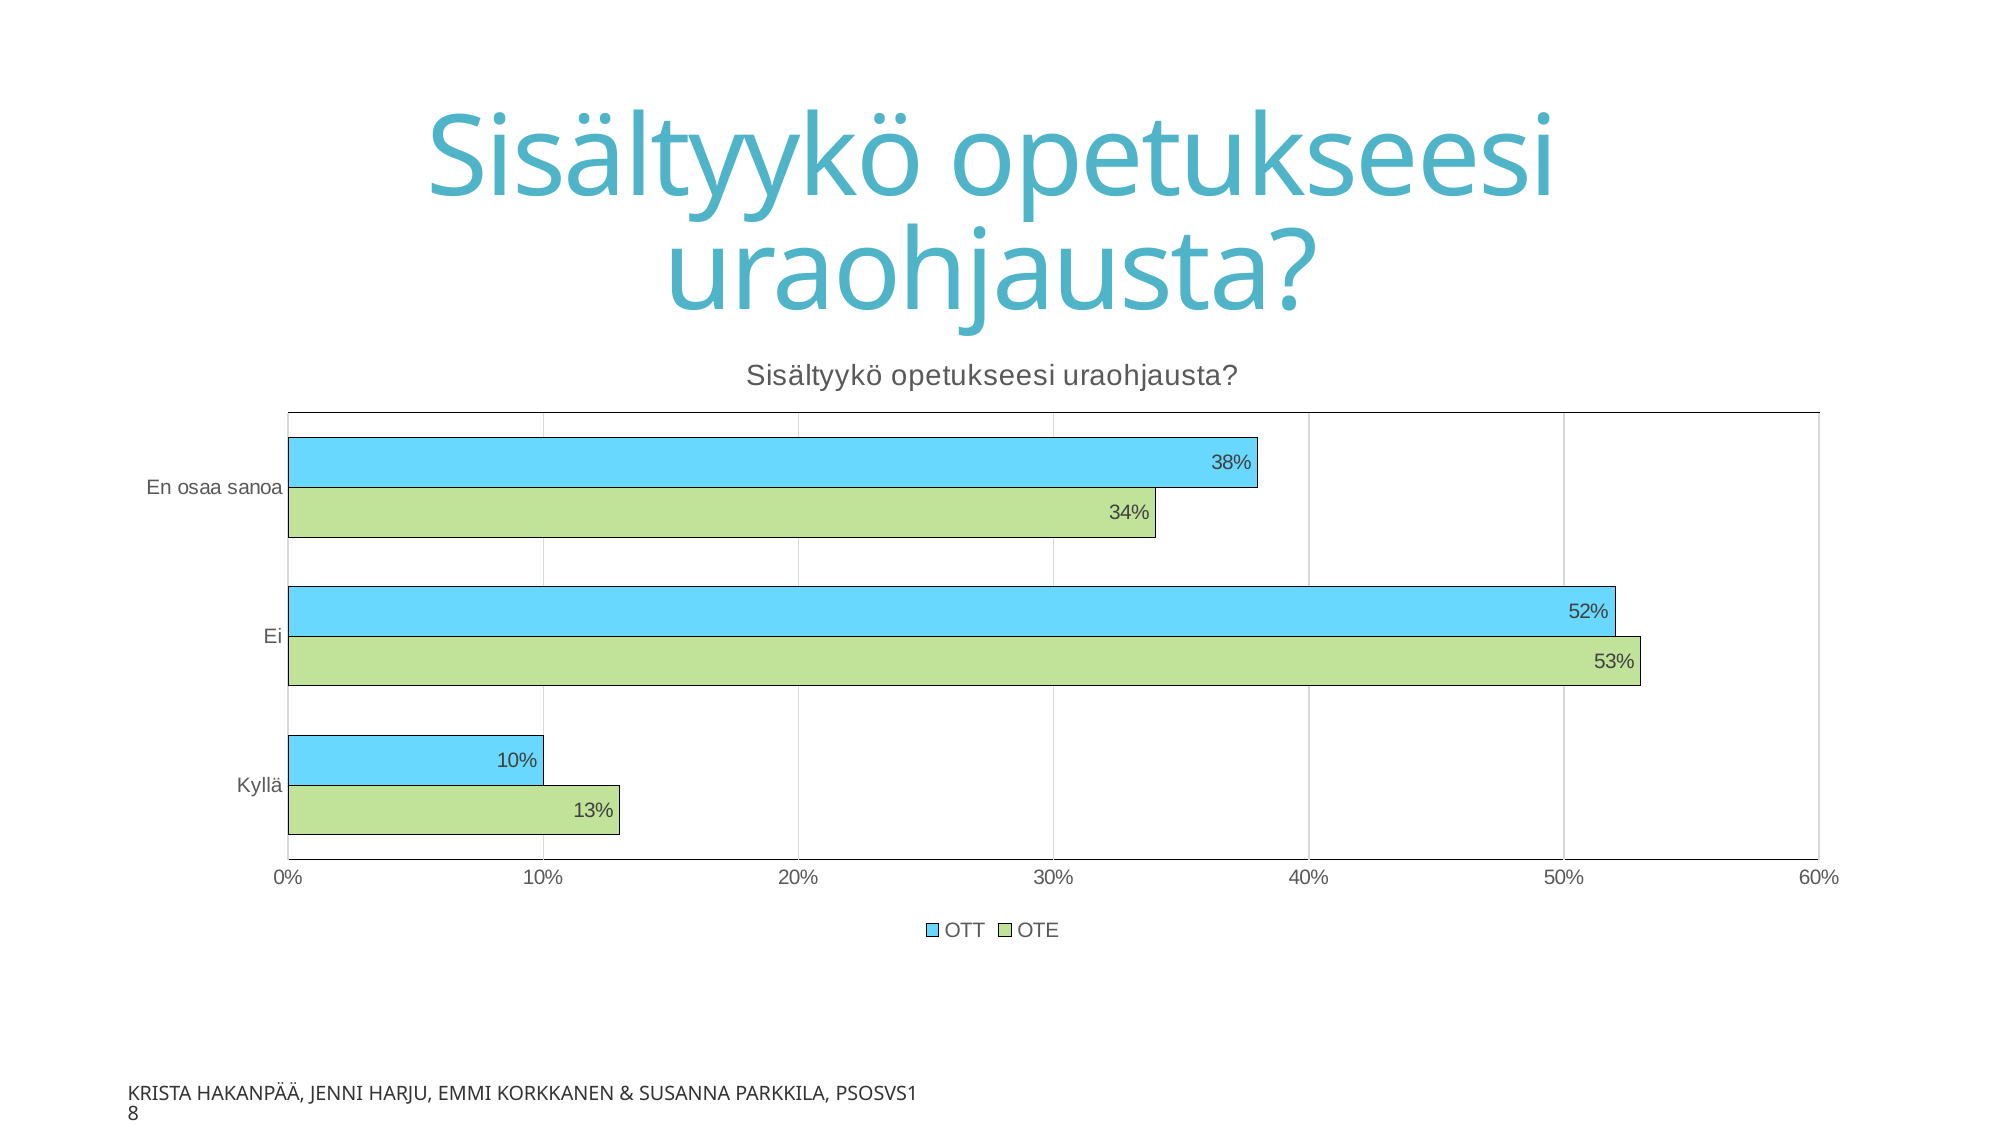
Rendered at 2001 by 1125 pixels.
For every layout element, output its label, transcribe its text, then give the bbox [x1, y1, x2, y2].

footer Krista Hakanpää, Jenni Harju, Emmi Korkkanen & Susanna Parkkila, PSOSVS18 [112, 1075, 938, 1113]
chart [110, 329, 1876, 949]
title Sisältyykö opetukseesi uraohjausta? [107, 81, 1875, 354]
